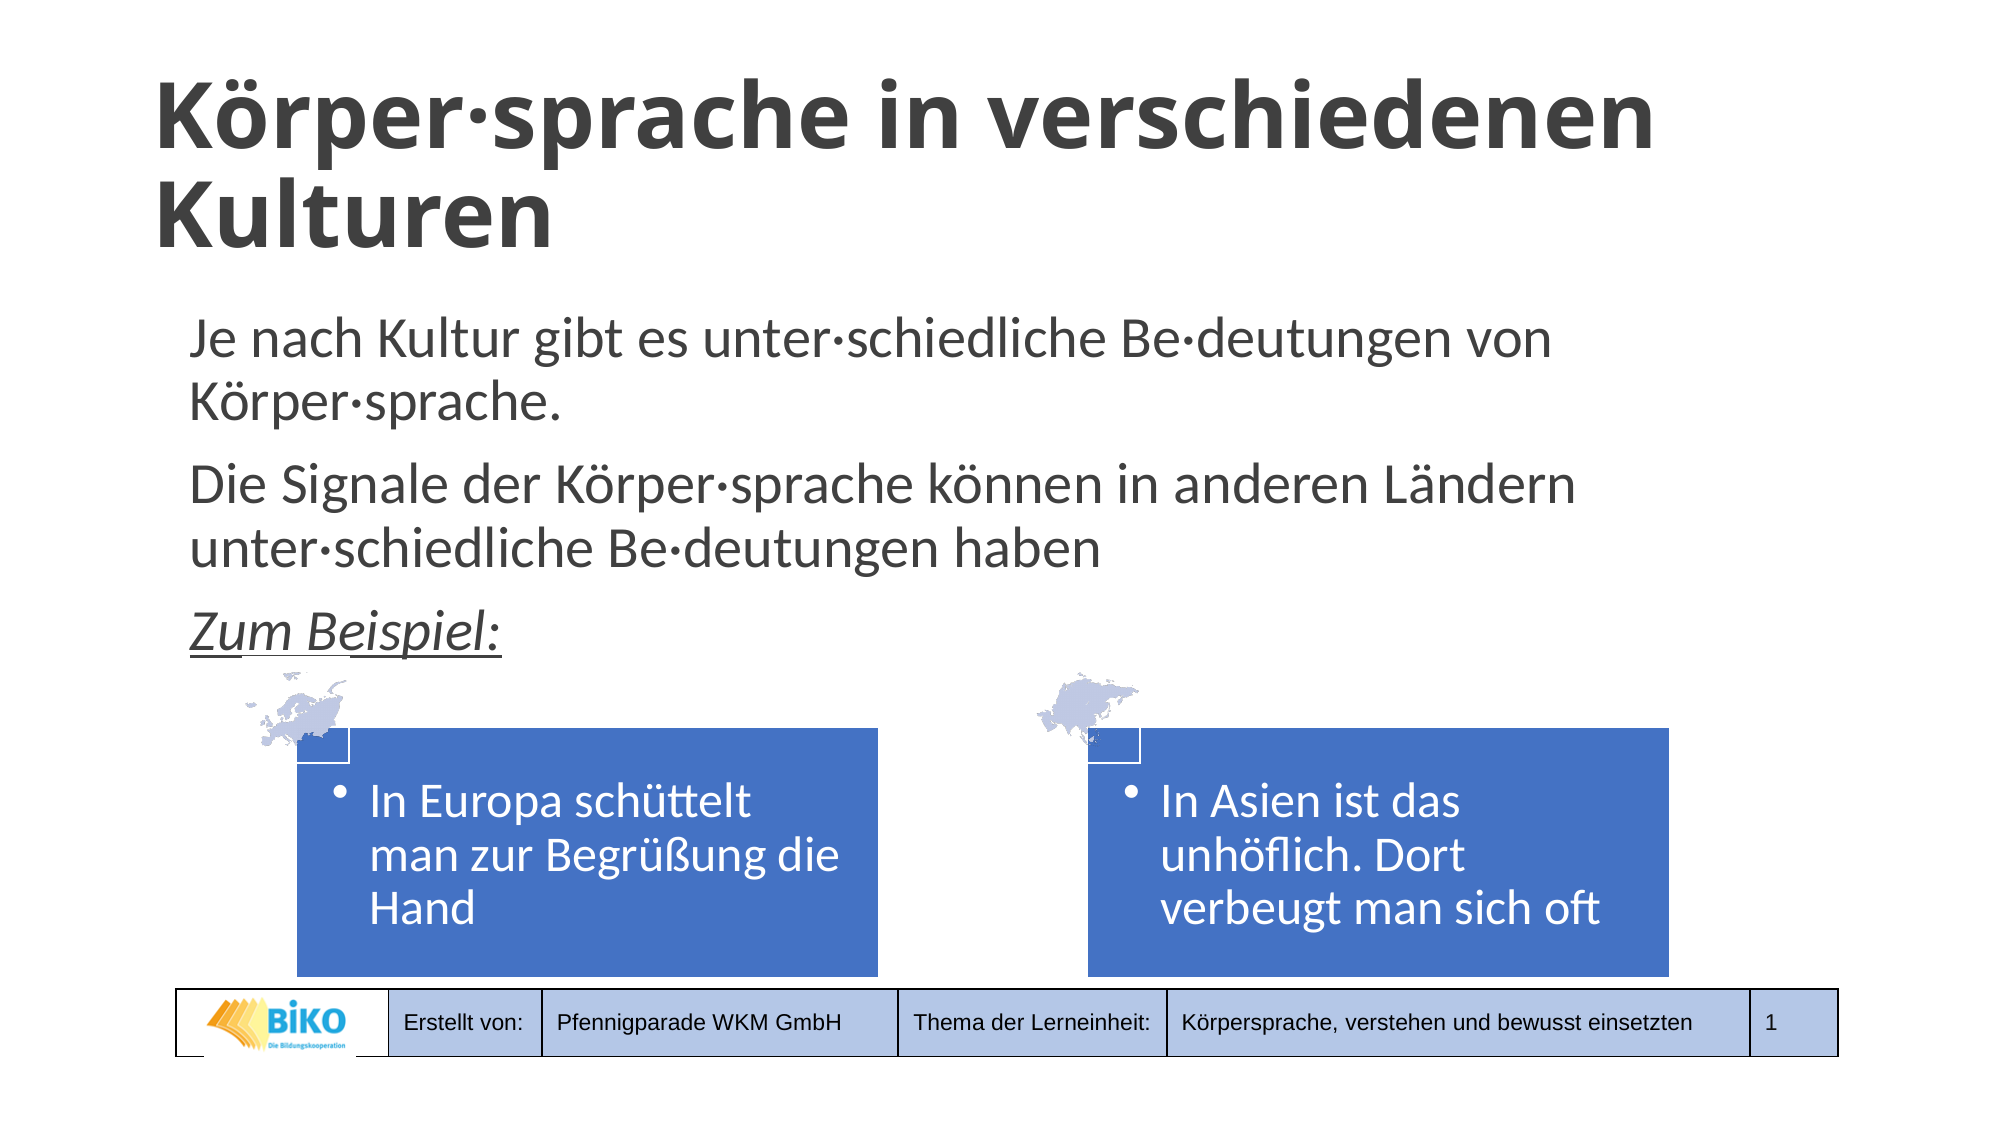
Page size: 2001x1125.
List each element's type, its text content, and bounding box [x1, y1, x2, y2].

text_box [191, 656, 1721, 979]
list Je nach Kultur gibt es unter·schiedliche Be·deutungen von Körper·sprache. Die Signale der Körper·sprache können in anderen Ländern unter·schiedliche Be·deutungen haben Zum Beispiel: [137, 299, 1863, 1014]
title Körper·sprache in verschiedenen Kulturen [137, 59, 1863, 278]
picture [204, 1014, 356, 1057]
